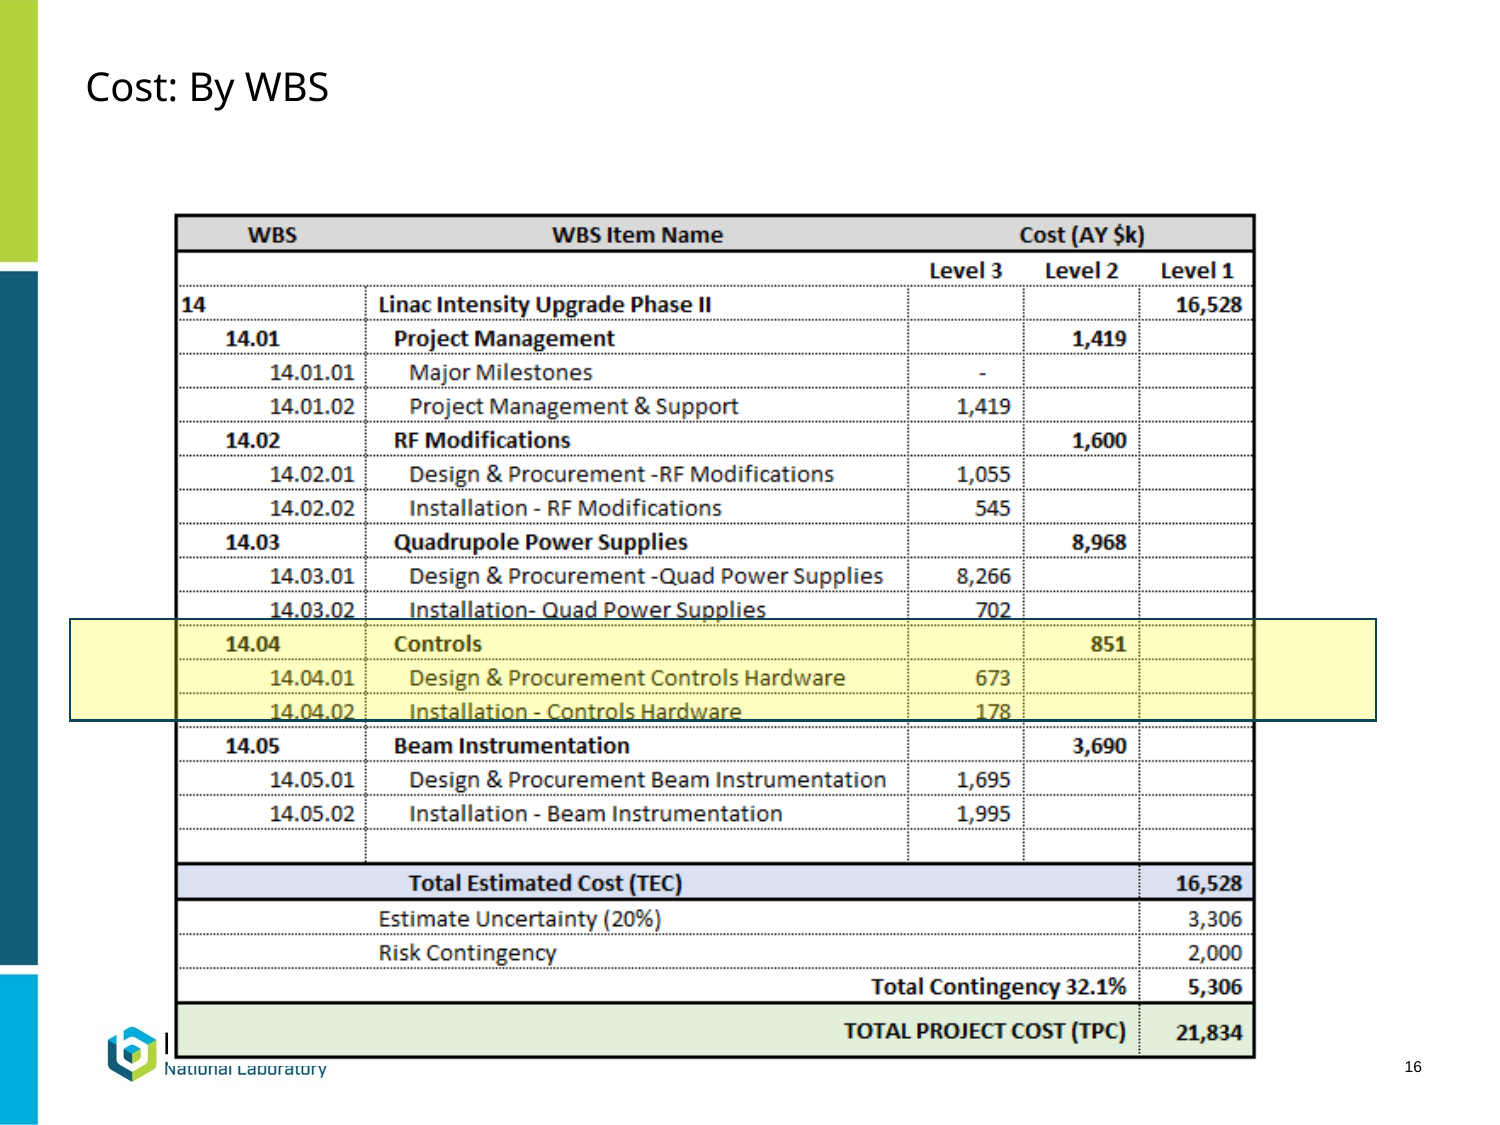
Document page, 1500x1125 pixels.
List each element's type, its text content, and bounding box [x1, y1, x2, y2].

slide_number 16 [1376, 1036, 1430, 1097]
text_box [69, 618, 168, 722]
text_box [1262, 618, 1377, 722]
picture [0, 0, 1500, 1125]
title Cost: By WBS​ ​ [70, 59, 1430, 162]
